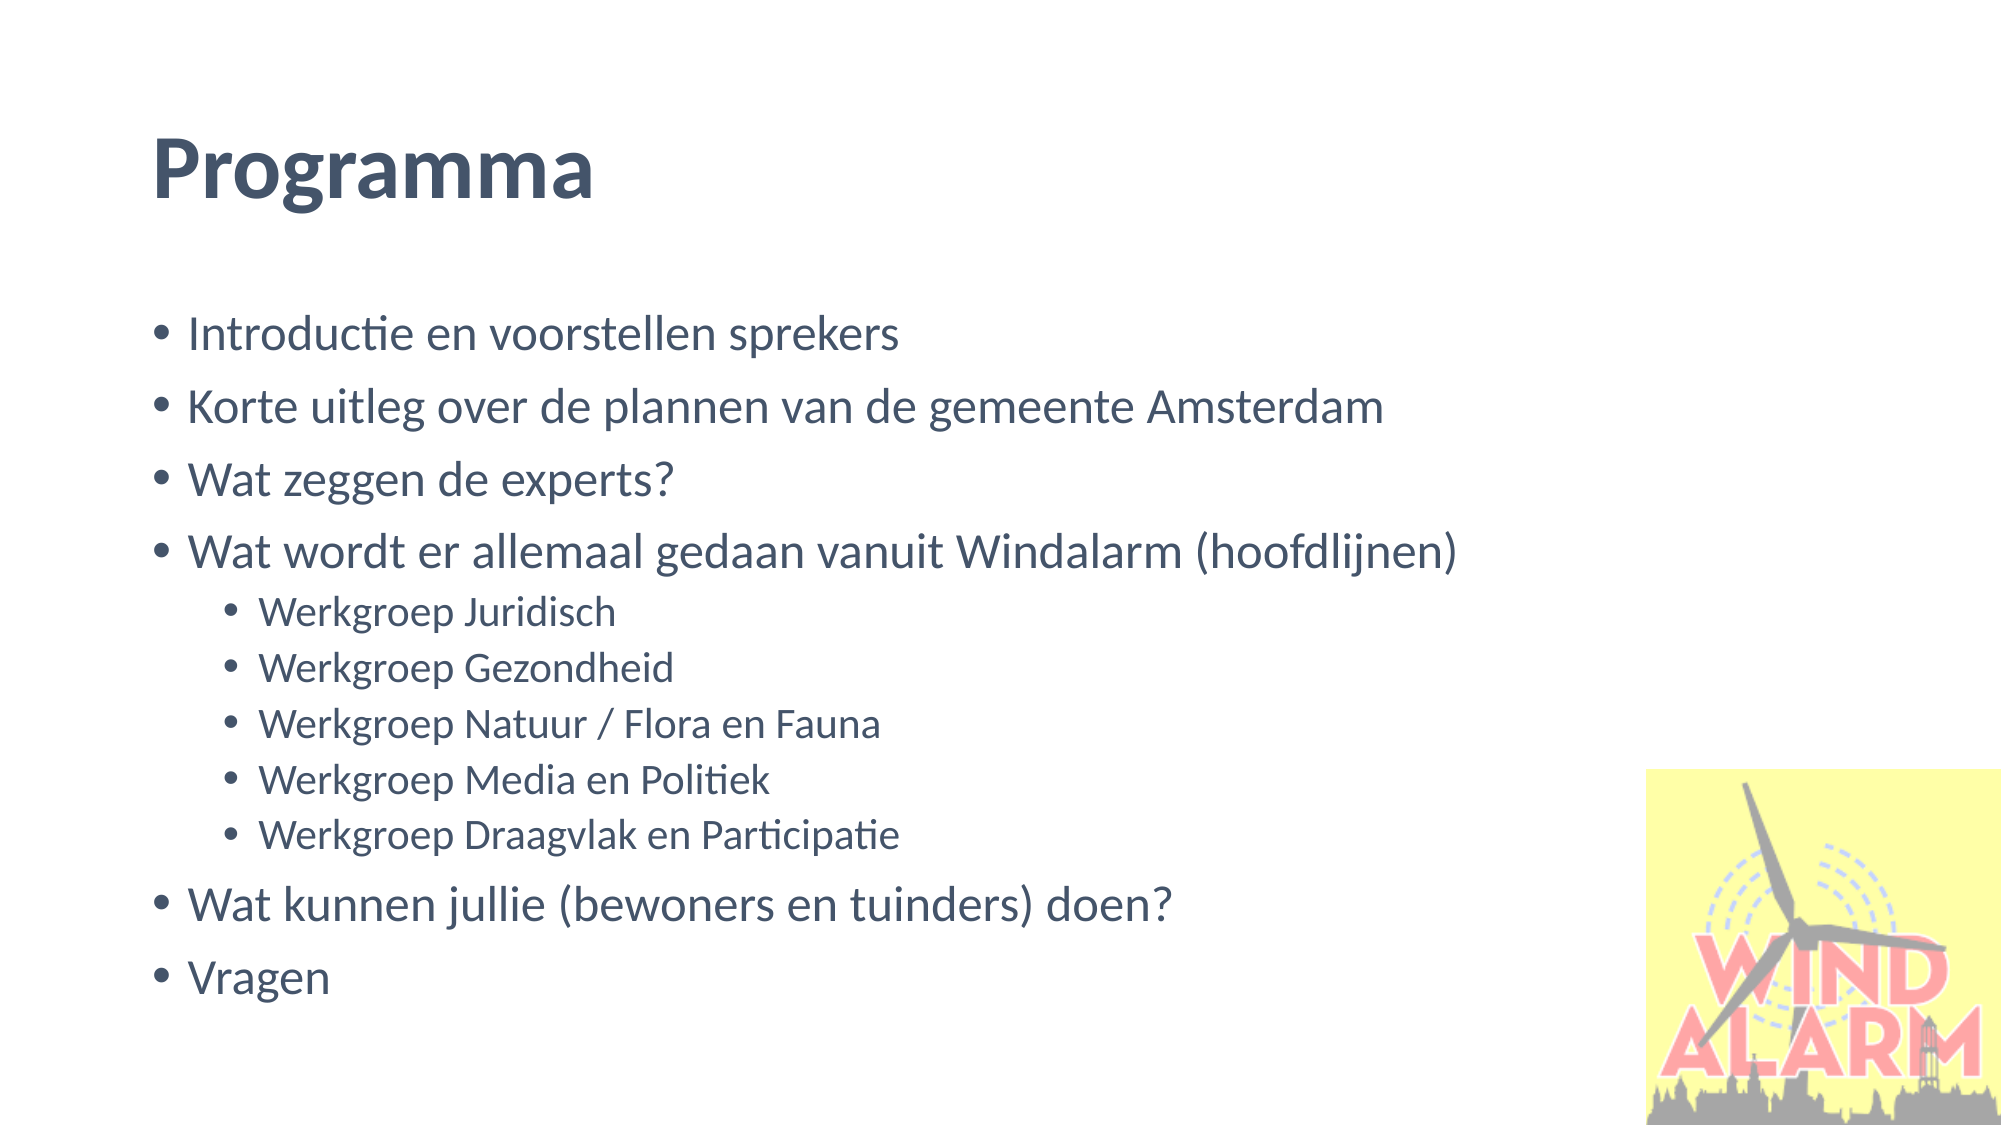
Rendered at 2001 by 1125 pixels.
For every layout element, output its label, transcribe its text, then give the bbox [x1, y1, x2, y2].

list Introductie en voorstellen sprekers Korte uitleg over de plannen van de gemeente Amsterdam Wat zeggen de experts? Wat wordt er allemaal gedaan vanuit Windalarm (hoofdlijnen) Werkgroep Juridisch Werkgroep Gezondheid Werkgroep Natuur / Flora en Fauna Werkgroep Media en Politiek Werkgroep Draagvlak en Participatie Wat kunnen jullie (bewoners en tuinders) doen? Vragen [137, 299, 1863, 1014]
title Programma [137, 59, 1863, 278]
